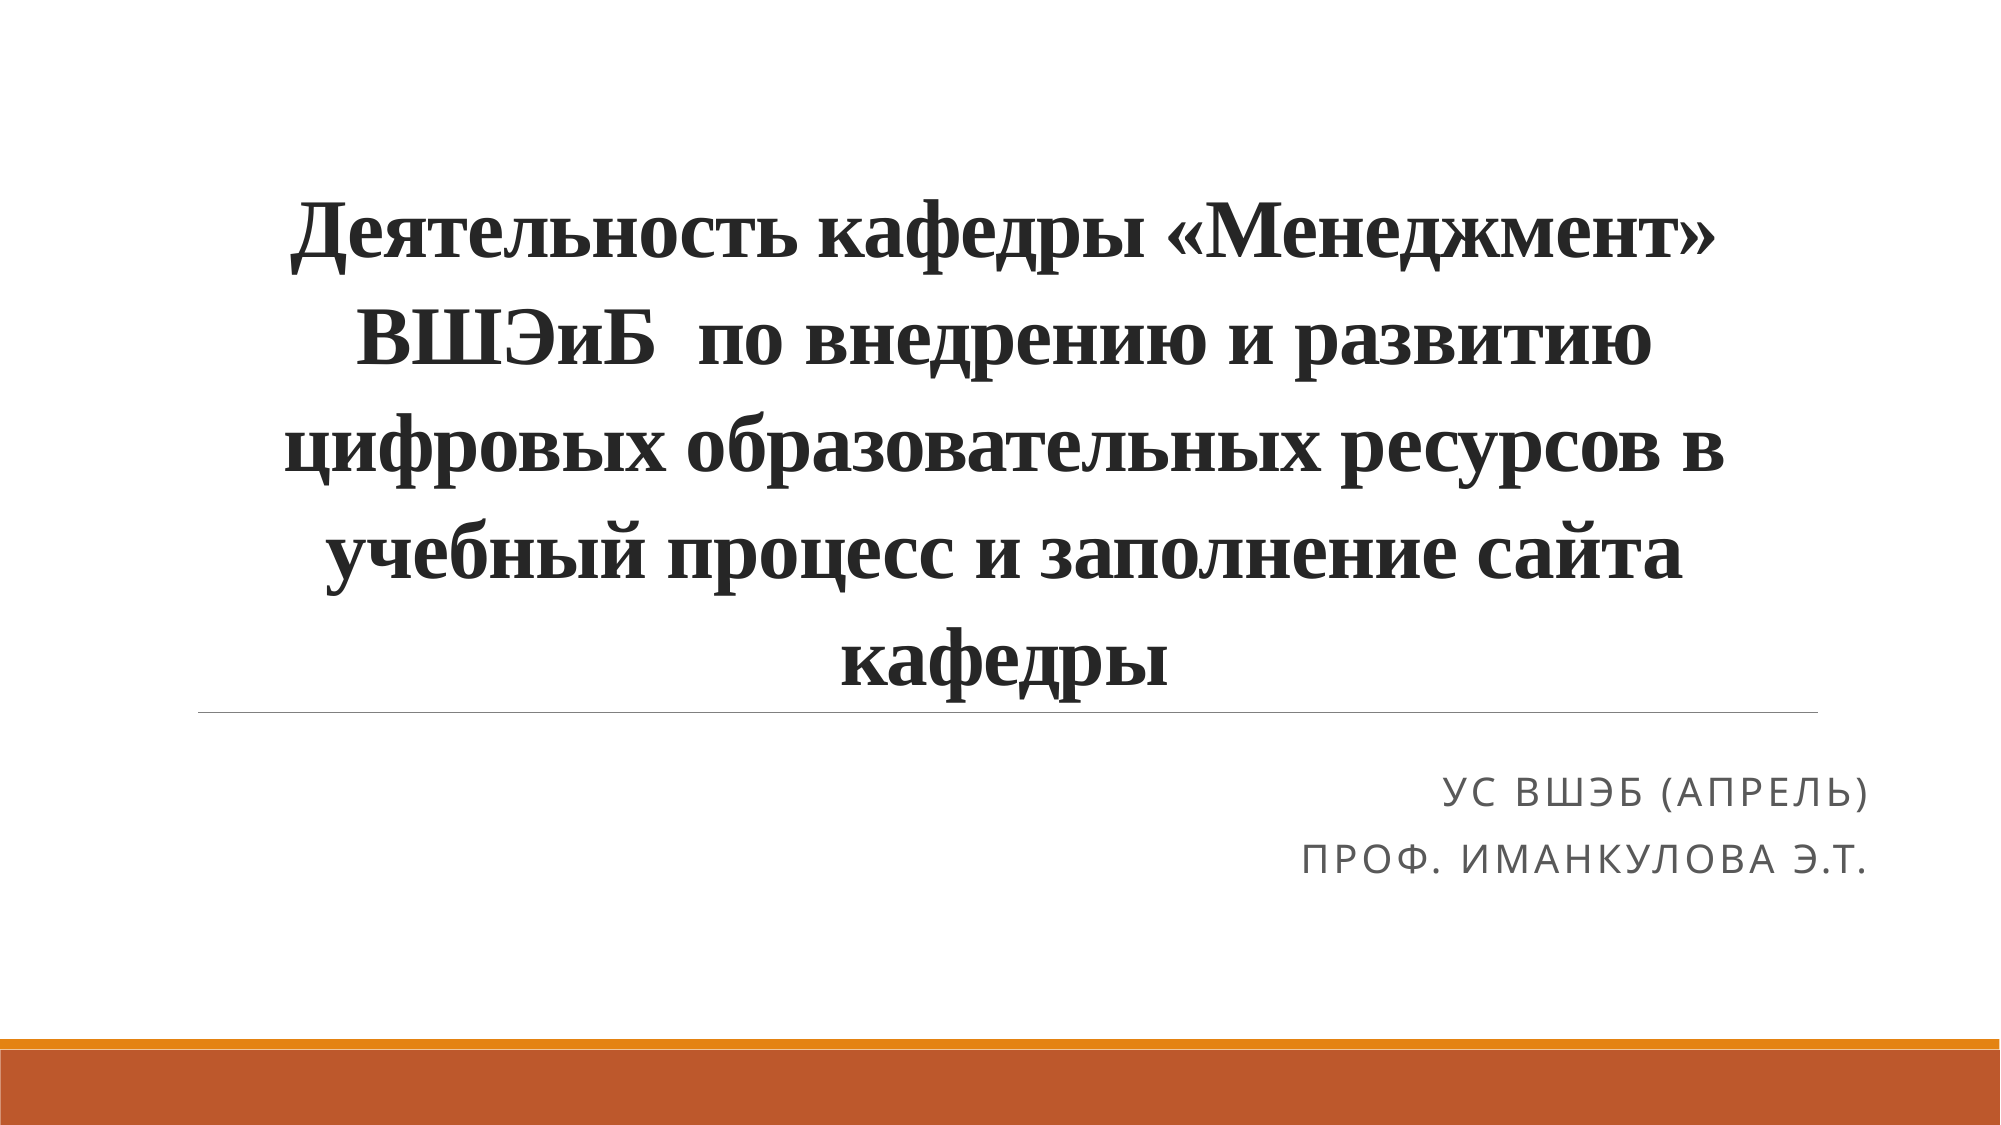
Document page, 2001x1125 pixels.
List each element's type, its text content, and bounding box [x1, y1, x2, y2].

title Деятельность кафедры «Менеджмент» ВШЭиБ по внедрению и развитию цифровых образовательных ресурсов в учебный процесс и заполнение сайта кафедры [180, 124, 1830, 710]
subtitle УС ВШЭБ (апрель) проф. Иманкулова Э.Т. [1057, 759, 1883, 891]
